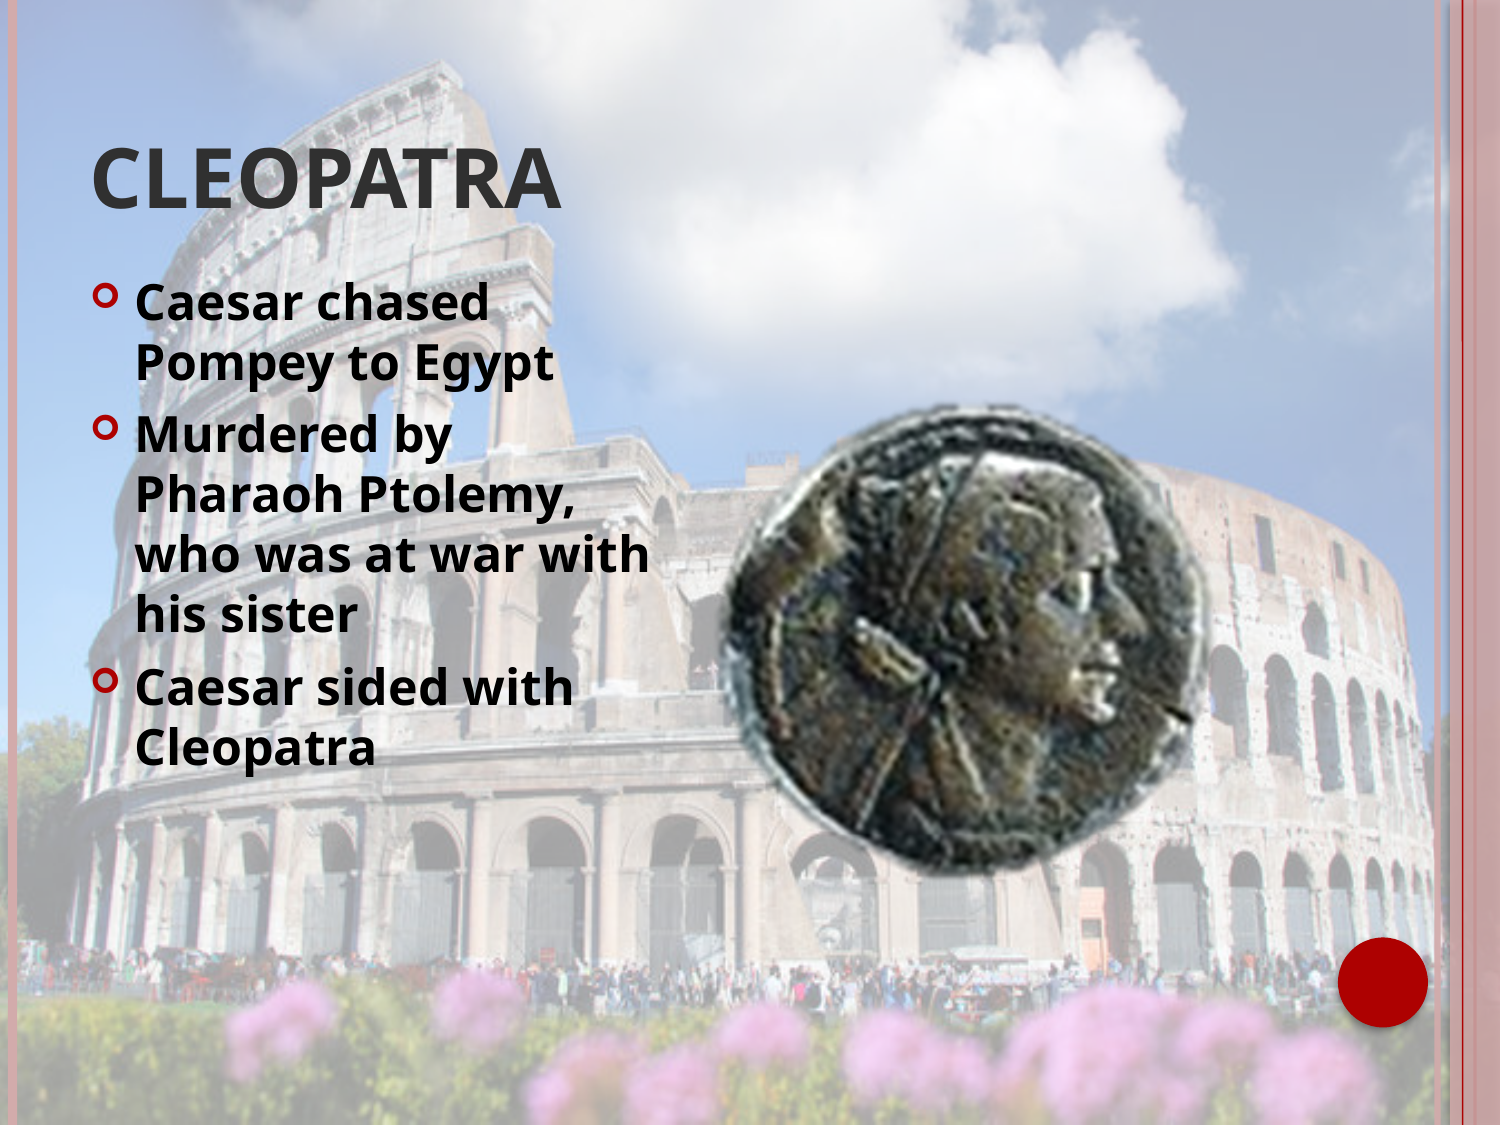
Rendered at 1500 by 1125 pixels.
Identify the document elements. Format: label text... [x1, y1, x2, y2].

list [699, 309, 1301, 966]
title Cleopatra [75, 45, 1300, 233]
list Caesar chased Pompey to Egypt Murdered by Pharaoh Ptolemy, who was at war with his sister Caesar sided with Cleopatra [75, 262, 675, 1013]
